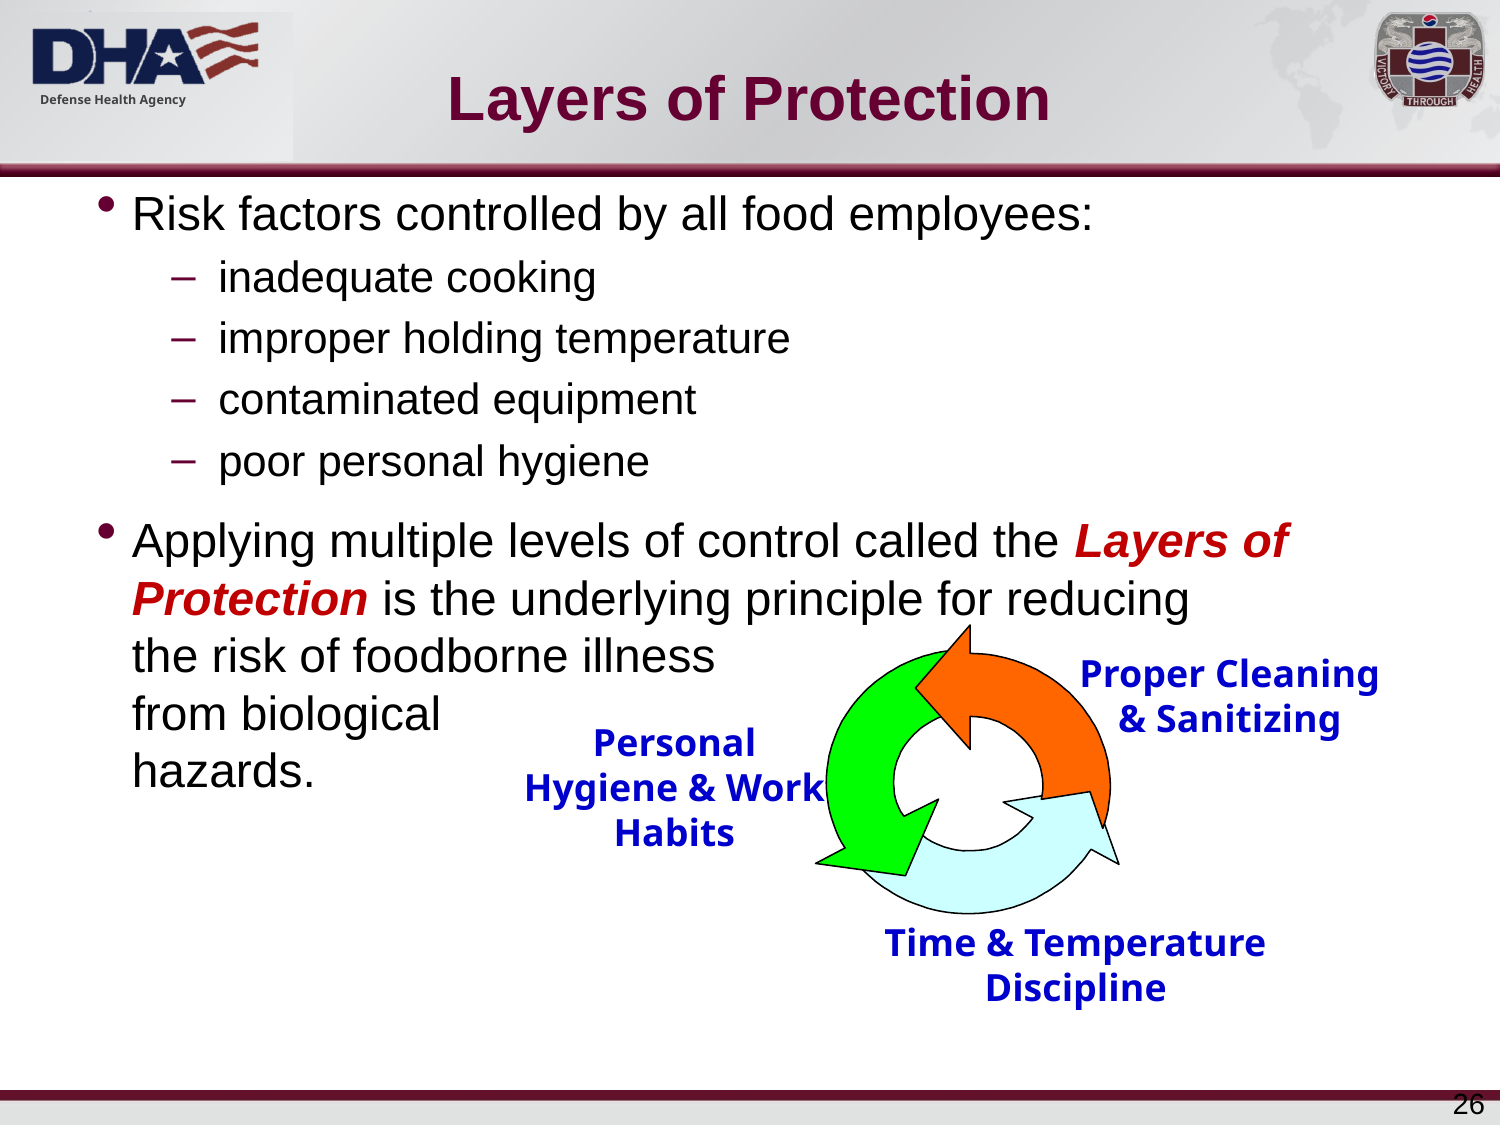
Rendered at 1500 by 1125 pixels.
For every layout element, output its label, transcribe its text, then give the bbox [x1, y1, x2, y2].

picture [0, 1090, 1374, 1125]
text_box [815, 624, 1120, 914]
text_box Proper Cleaning & Sanitizing [1123, 642, 1413, 748]
picture [0, 0, 1500, 177]
text_box Time & Temperature Discipline [815, 911, 1336, 1017]
title Layers of Protection [75, 46, 1425, 144]
text_box Personal Hygiene & Work Habits [498, 711, 810, 861]
picture [24, 19, 267, 107]
list Risk factors controlled by all food employees: inadequate cooking improper holding temperature contaminated equipment poor personal hygiene Applying multiple levels of control called the Layers of Protection is the underlying principle for reducing the risk of foodborne illness from biological hazards. [81, 174, 1432, 982]
text_box 26 [1374, 1077, 1500, 1125]
